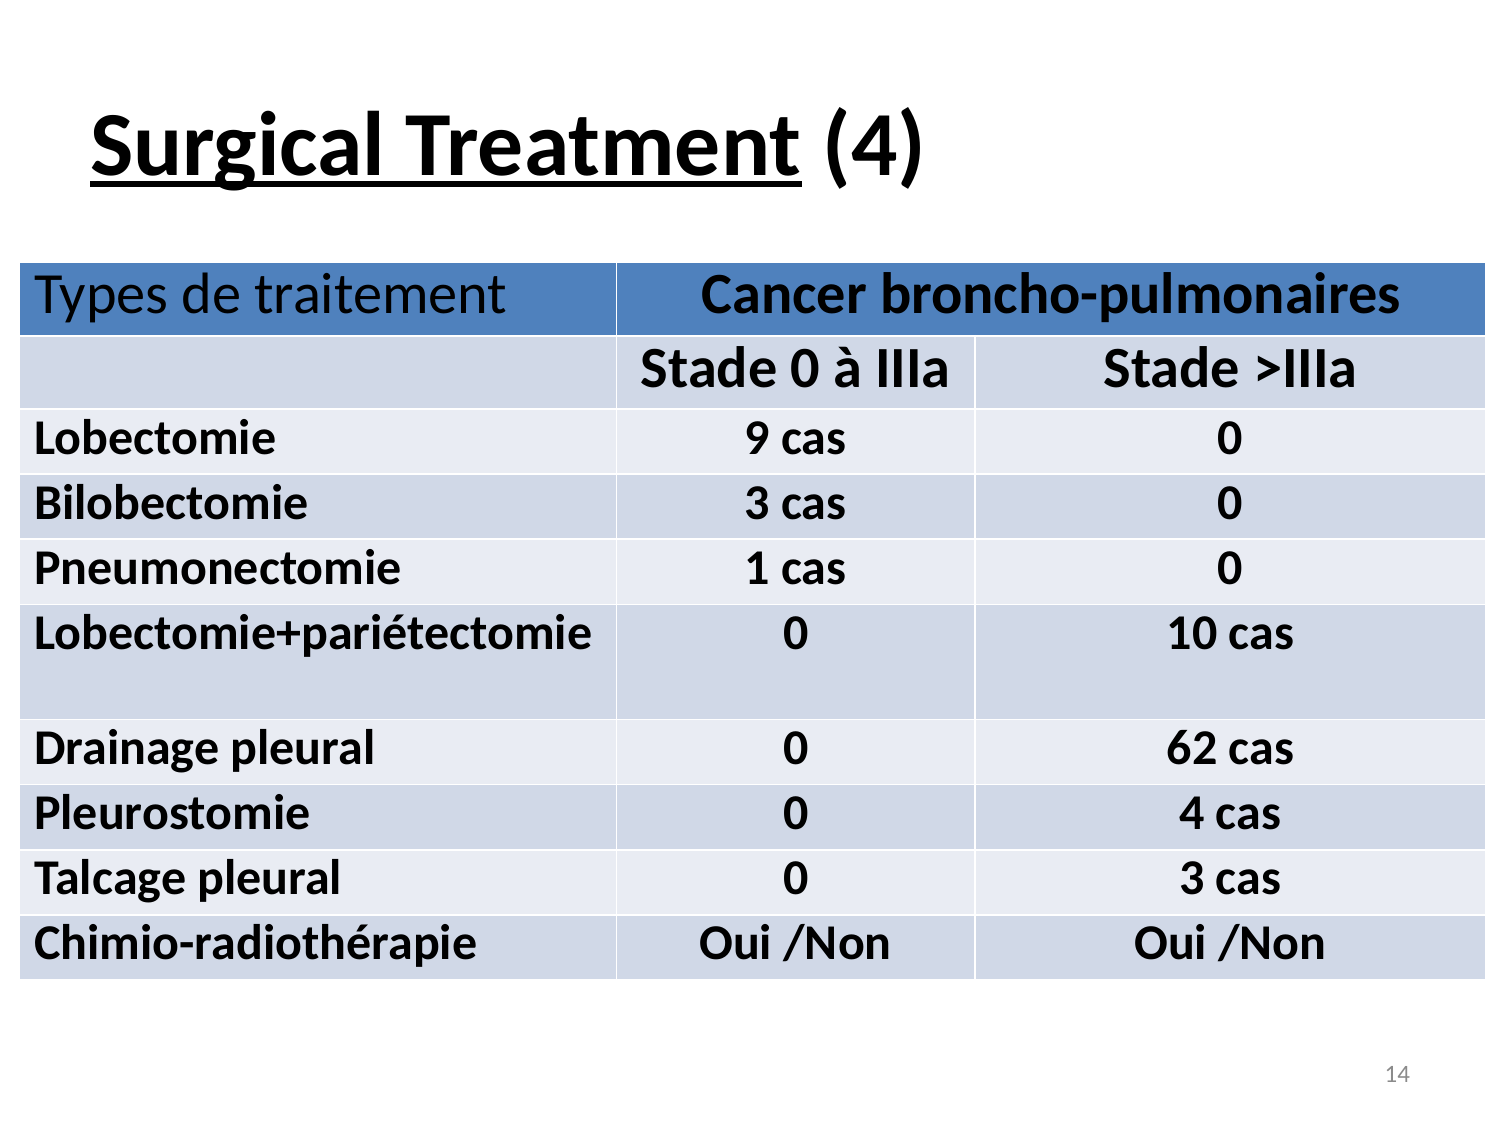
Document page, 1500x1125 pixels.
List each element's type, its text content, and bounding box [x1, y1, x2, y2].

table_cell 0 [617, 851, 974, 914]
table_cell [20, 337, 616, 408]
table_cell Stade >IIIa [976, 337, 1485, 408]
table_cell Lobectomie+pariétectomie [20, 605, 616, 719]
table_cell Oui /Non [617, 916, 974, 979]
table_cell 1 cas [617, 540, 974, 604]
table_cell 0 [976, 540, 1485, 604]
table_cell 10 cas [976, 605, 1485, 719]
table_cell Oui /Non [976, 916, 1485, 979]
table_cell Bilobectomie [20, 475, 616, 538]
title Surgical Treatment (4) [75, 45, 1425, 233]
table_cell 4 cas [976, 785, 1485, 849]
table_cell Pleurostomie [20, 785, 616, 849]
table_cell Stade 0 à IIIa [617, 337, 974, 408]
table_cell Talcage pleural [20, 851, 616, 914]
table_header Types de traitement [20, 263, 616, 335]
table_cell 3 cas [976, 851, 1485, 914]
table_cell 0 [976, 475, 1485, 538]
table_cell 0 [976, 410, 1485, 473]
table_cell 62 cas [976, 720, 1485, 784]
table_cell Lobectomie [20, 410, 616, 473]
table_cell Pneumonectomie [20, 540, 616, 604]
table_header Cancer broncho-pulmonaires [617, 263, 1485, 335]
slide_number 14 [1074, 1042, 1425, 1103]
table_cell Drainage pleural [20, 720, 616, 784]
table_cell 9 cas [617, 410, 974, 473]
table_cell 0 [617, 720, 974, 784]
table_cell 0 [617, 605, 974, 719]
table_cell 0 [617, 785, 974, 849]
table_cell Chimio-radiothérapie [20, 916, 616, 979]
table_cell 3 cas [617, 475, 974, 538]
